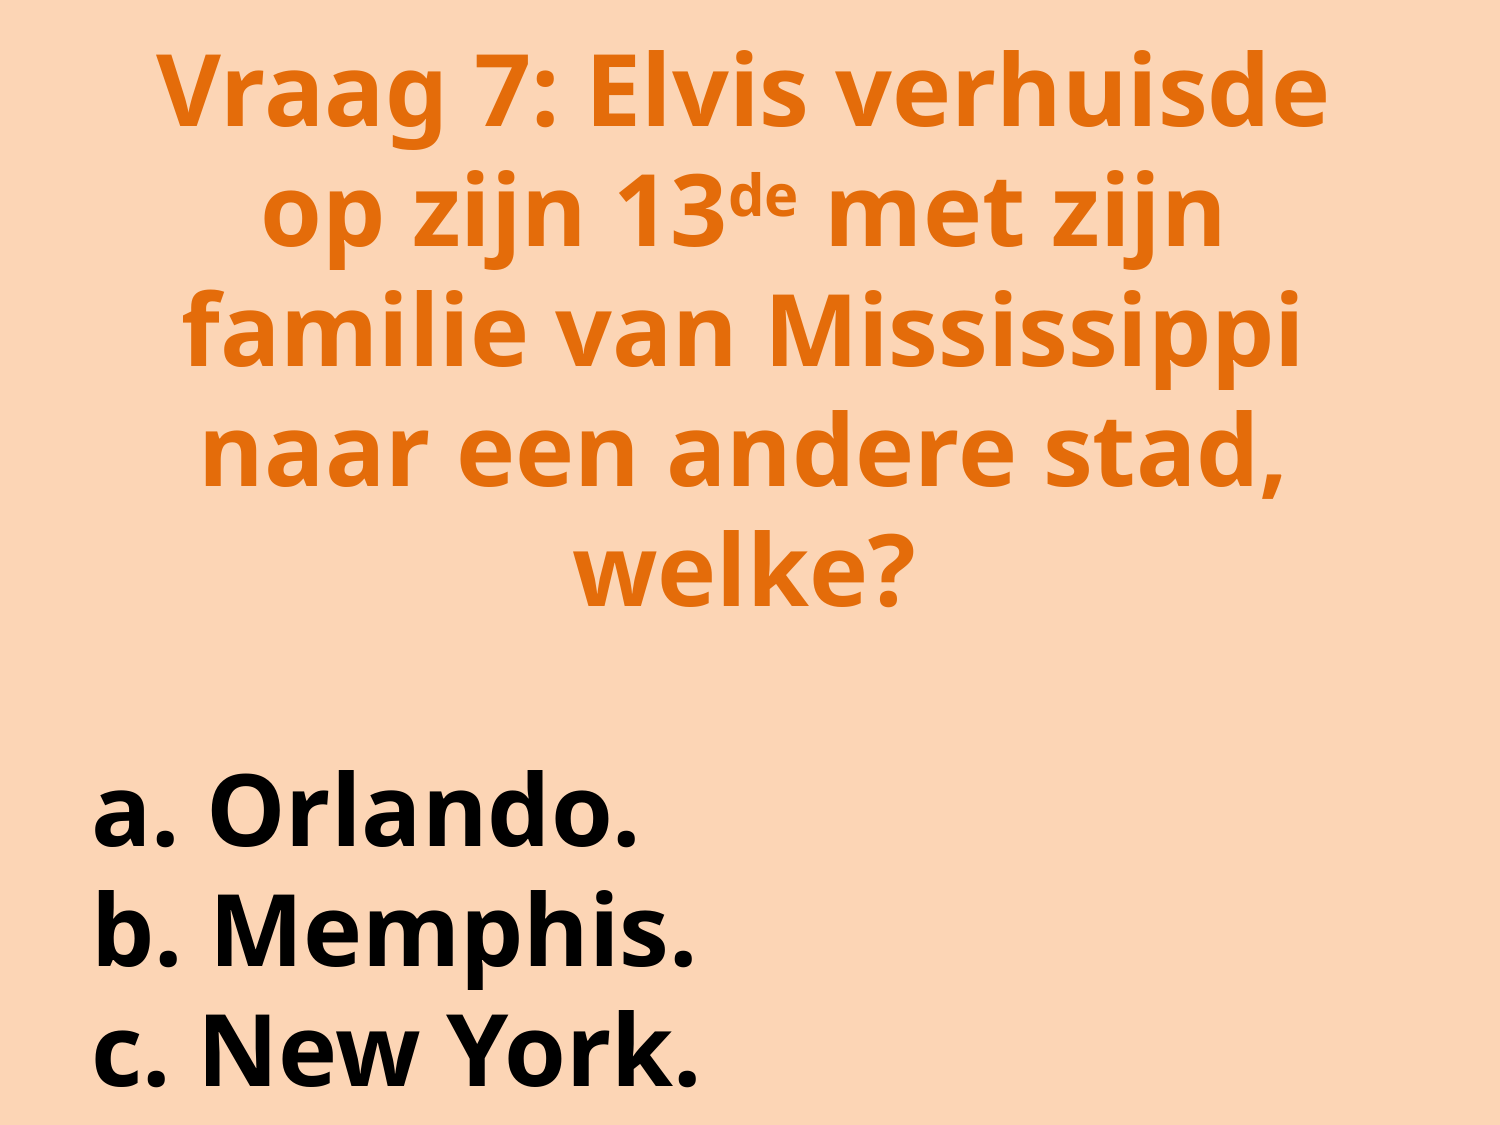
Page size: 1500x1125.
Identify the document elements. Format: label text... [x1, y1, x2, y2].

text_box Vraag 7: Elvis verhuisde op zijn 13de met zijn familie van Mississippi naar een andere stad, welke? a. Orlando. b. Memphis. c. New York. [76, 19, 1412, 1114]
